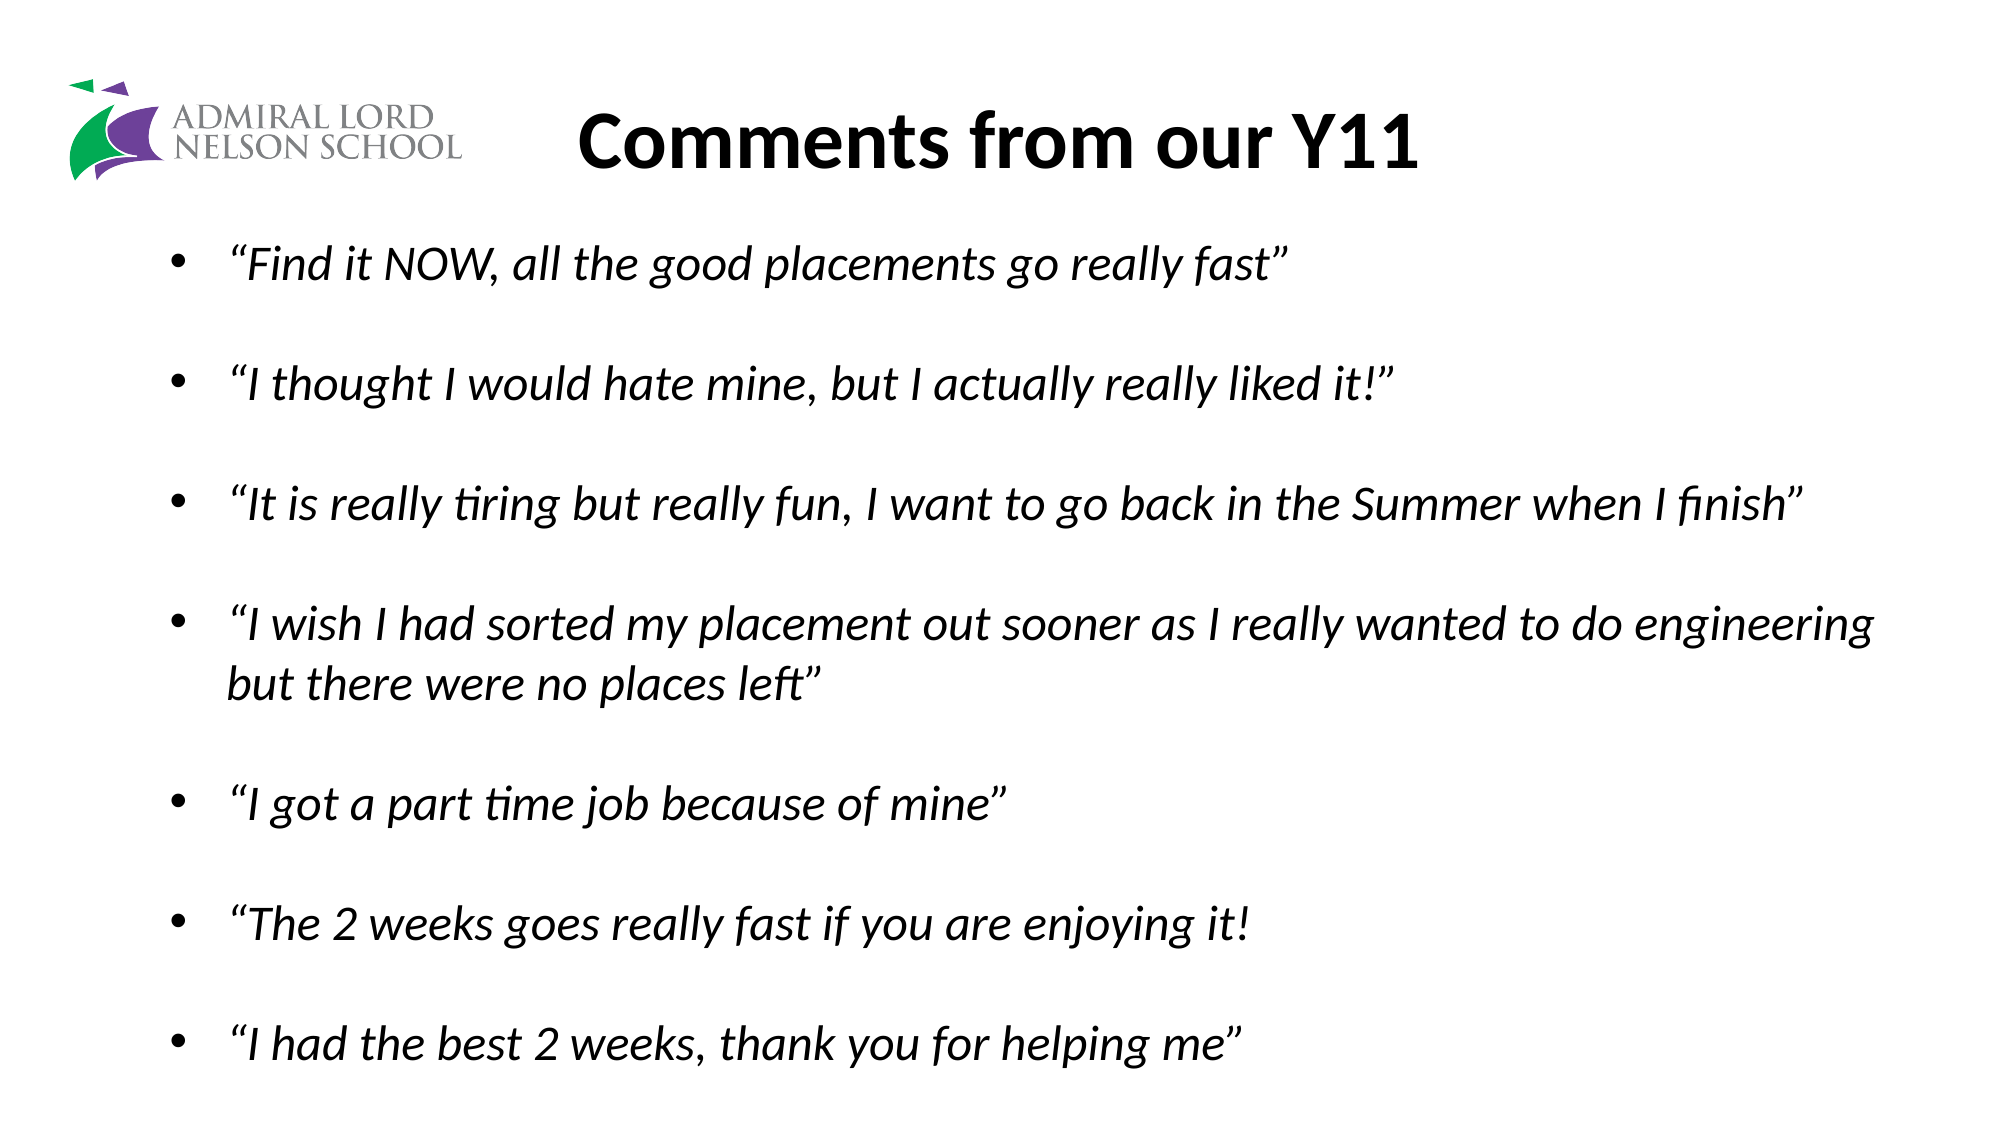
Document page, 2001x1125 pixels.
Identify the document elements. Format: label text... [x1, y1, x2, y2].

picture [68, 79, 462, 181]
text_box “Find it NOW, all the good placements go really fast” “I thought I would hate mine, but I actually really liked it!” “It is really tiring but really fun, I want to go back in the Summer when I finish” “I wish I had sorted my placement out sooner as I really wanted to do engineering but there were no places left” “I got a part time job because of mine” “The 2 weeks goes really fast if you are enjoying it! “I had the best 2 weeks, thank you for helping me” [154, 222, 1924, 1078]
text_box Comments from our Y11 [333, 77, 1667, 193]
